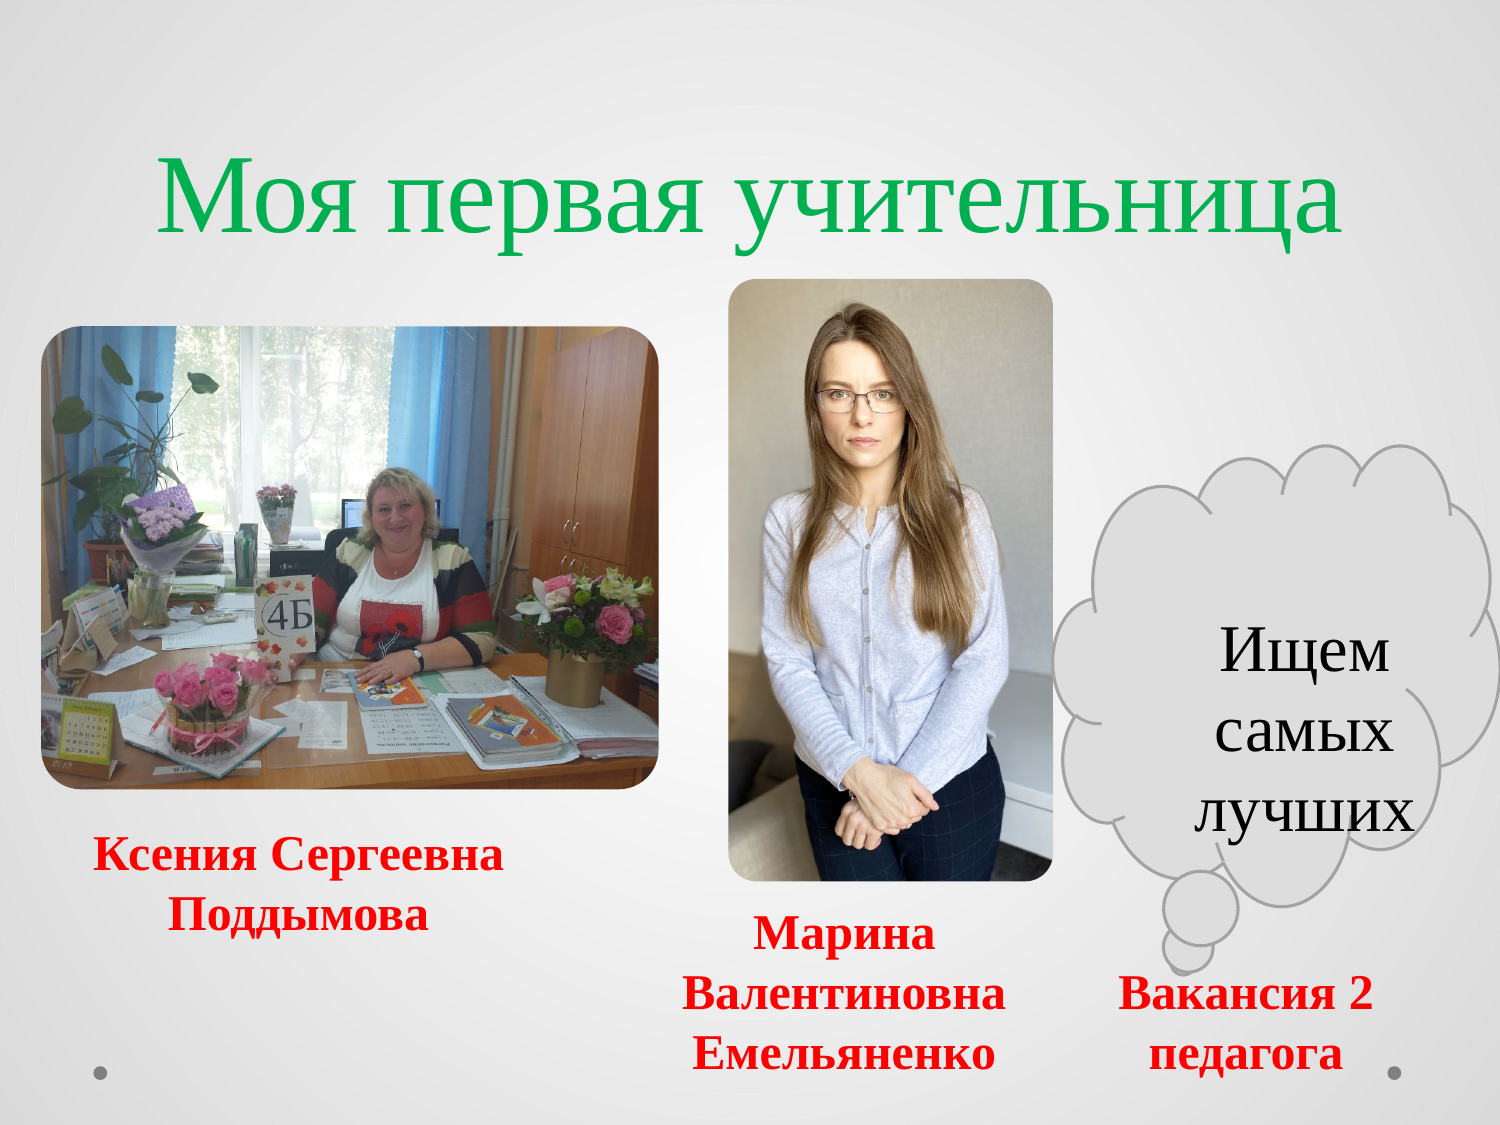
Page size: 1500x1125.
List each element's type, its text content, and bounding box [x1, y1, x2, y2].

text_box Вакансия 2 педагога [1093, 952, 1483, 1087]
text_box Ищем самых лучших [1128, 597, 1483, 853]
title Моя первая учительница [75, 0, 1425, 263]
text_box Марина Валентиновна Емельяненко [596, 891, 1093, 1087]
text_box [1129, 853, 1346, 977]
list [40, 325, 659, 790]
text_box [1063, 444, 1500, 852]
text_box Ксения Сергеевна Поддымова [53, 813, 545, 948]
picture [727, 278, 1054, 882]
